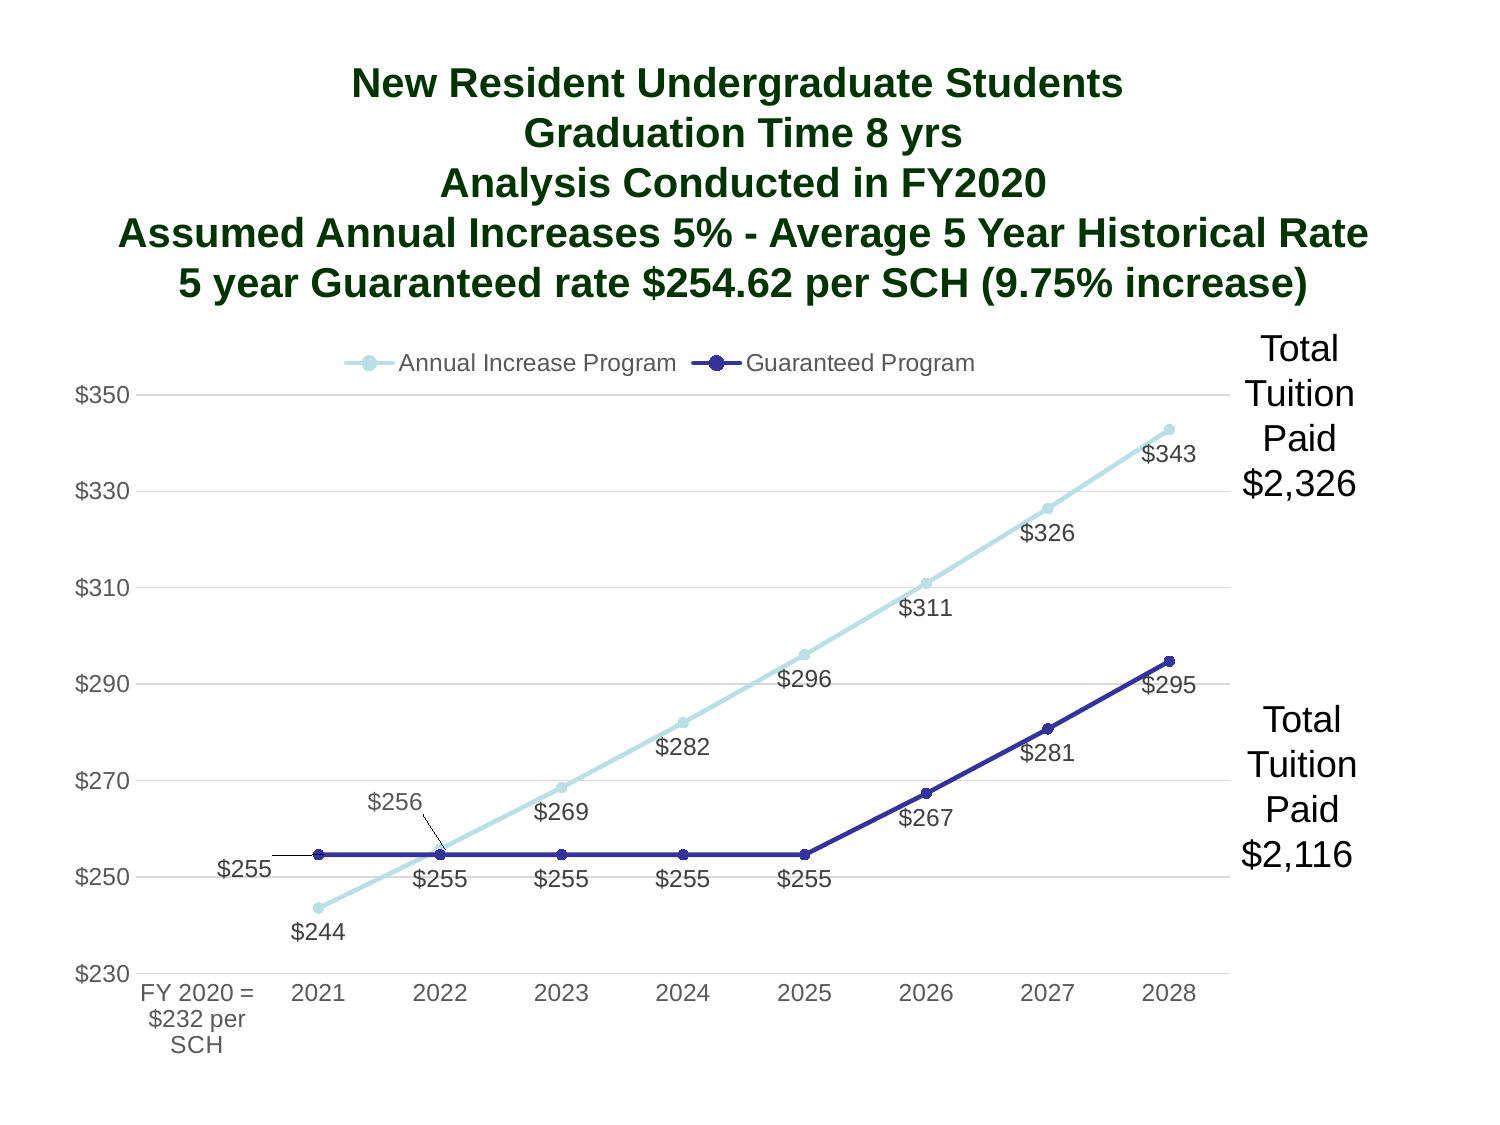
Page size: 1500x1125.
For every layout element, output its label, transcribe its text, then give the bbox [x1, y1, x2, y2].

title New Resident Undergraduate Students Graduation Time 8 yrs Analysis Conducted in FY2020 Assumed Annual Increases 5% - Average 5 Year Historical Rate 5 year Guaranteed rate $254.62 per SCH (9.75% increase) [49, 49, 1438, 313]
text_box Total Tuition Paid $2,326 [1212, 316, 1387, 512]
chart [74, 332, 1232, 1059]
text_box Total Tuition Paid $2,116 [1236, 687, 1387, 882]
